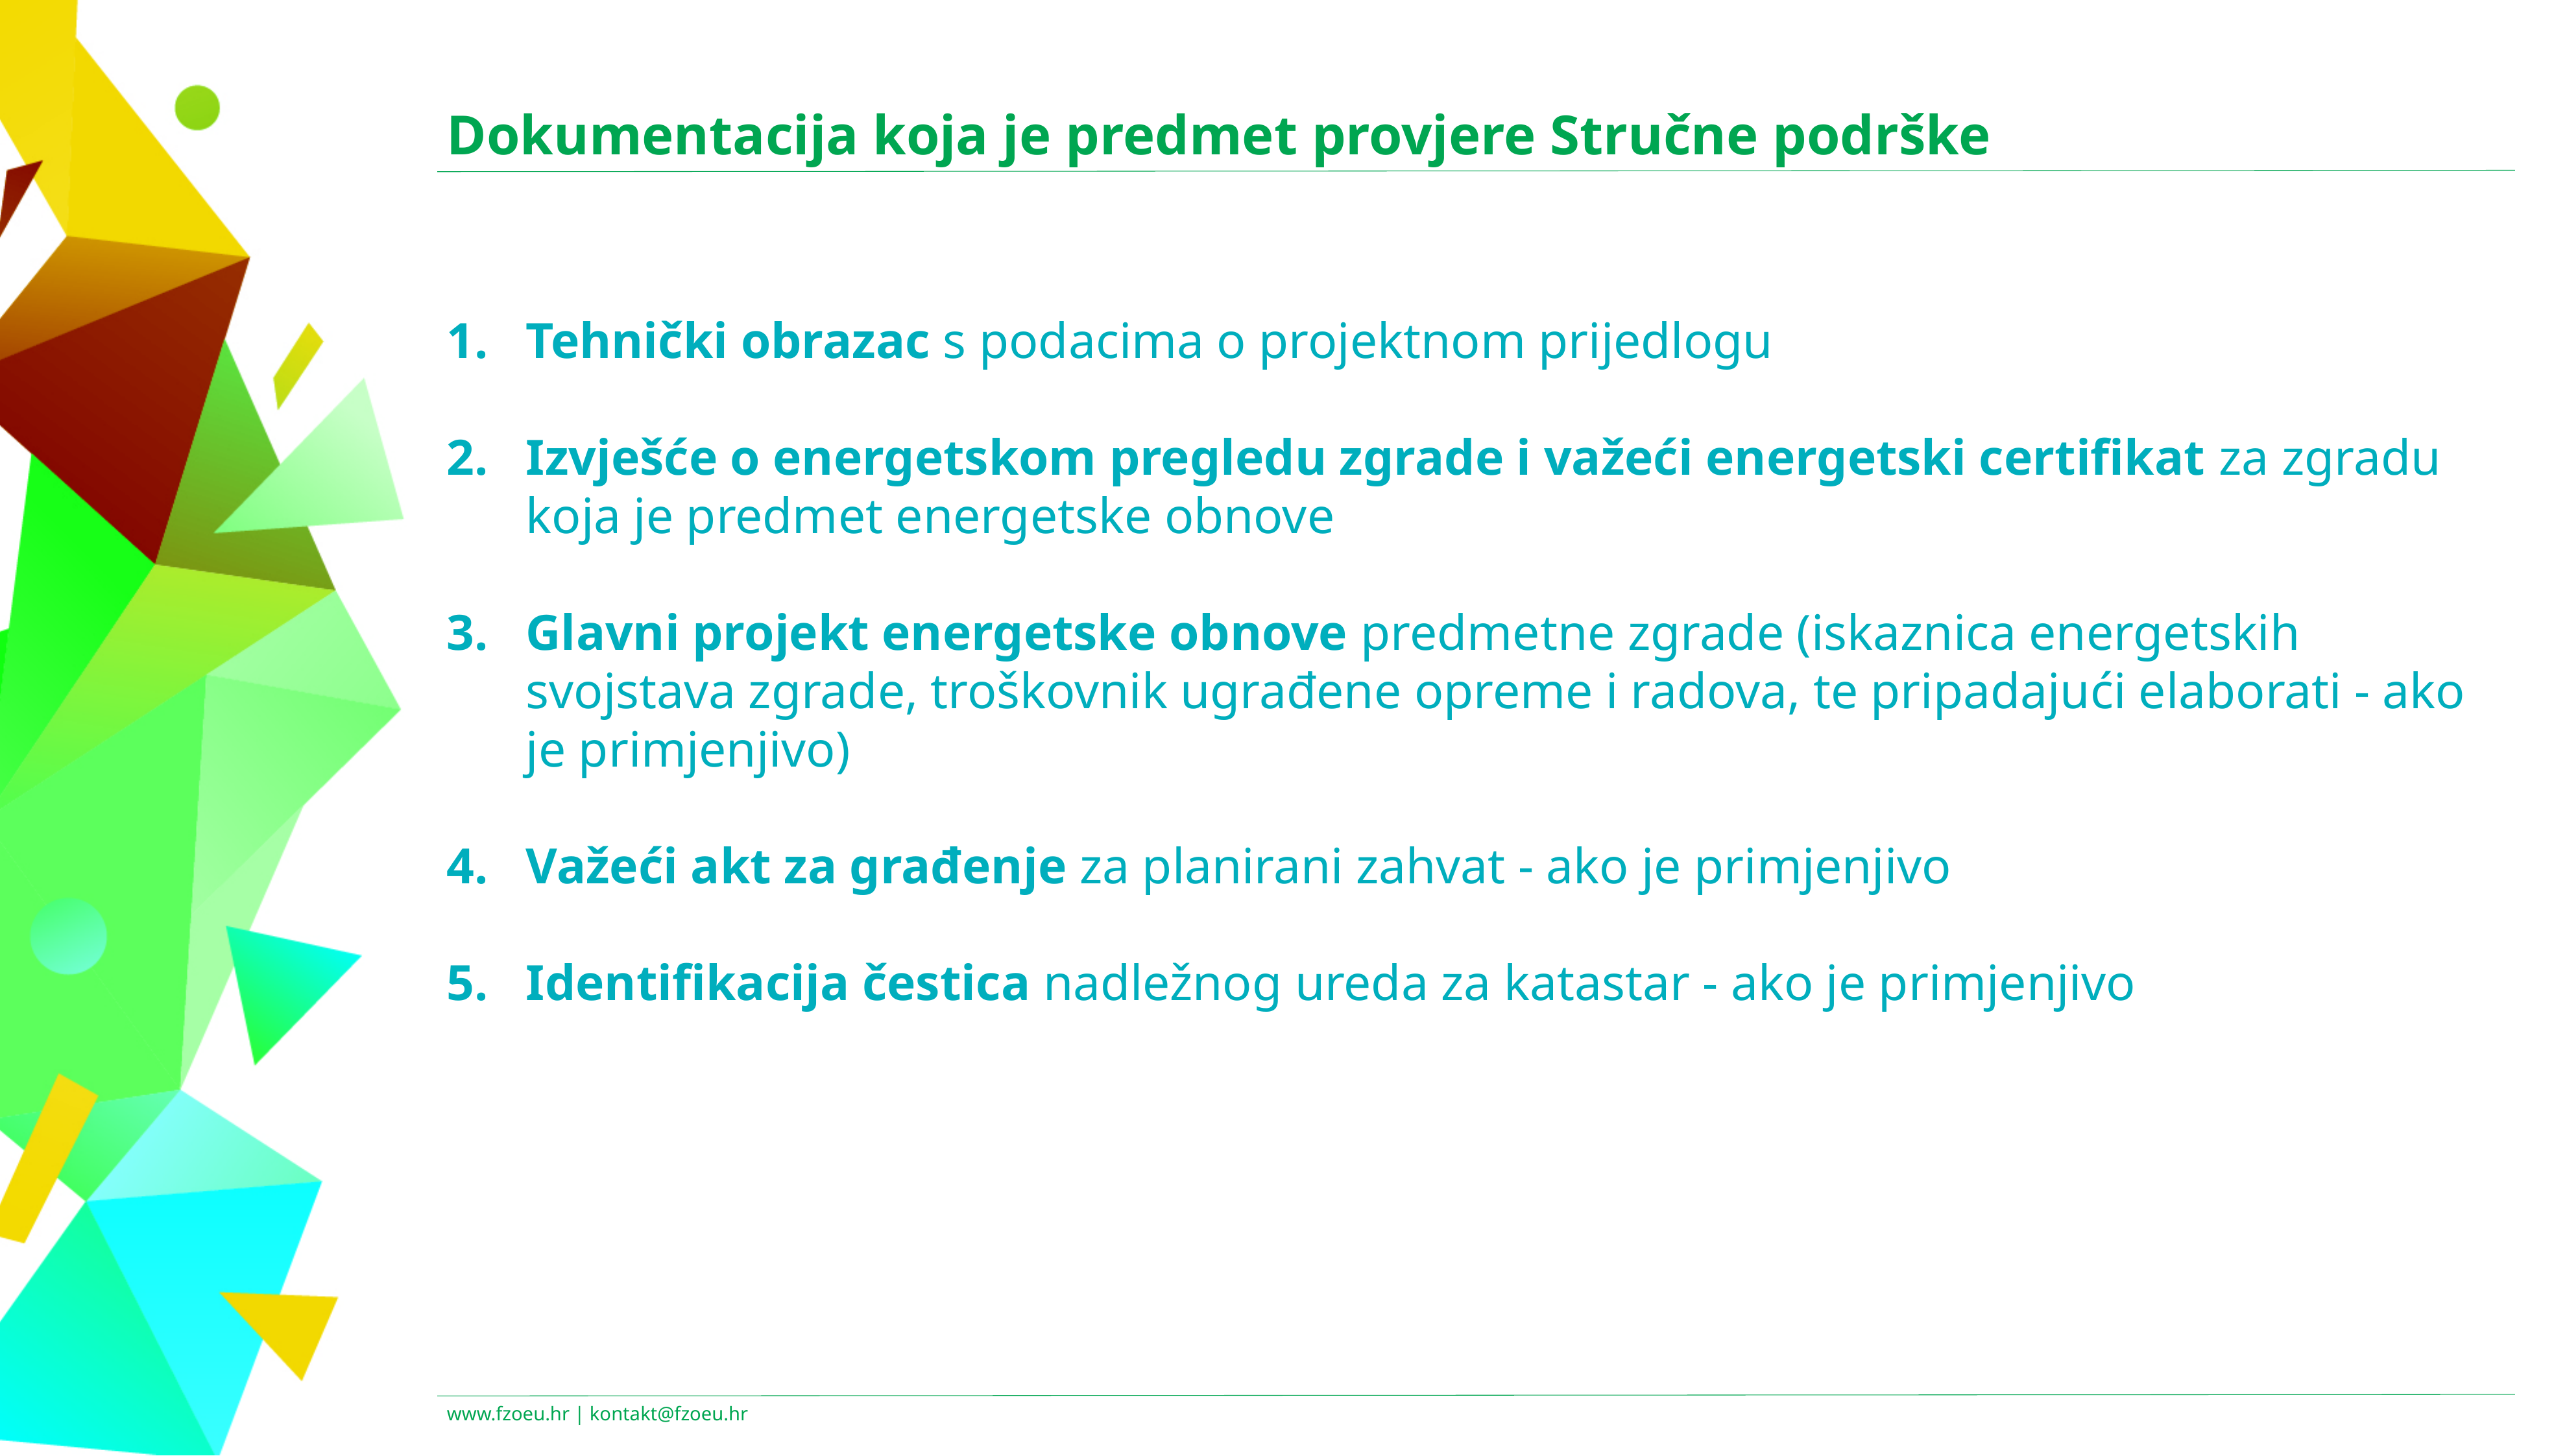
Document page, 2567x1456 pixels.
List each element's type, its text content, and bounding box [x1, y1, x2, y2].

text_box Tehnički obrazac s podacima o projektnom prijedlogu Izvješće o energetskom pregledu zgrade i važeći energetski certifikat za zgradu koja je predmet energetske obnove Glavni projekt energetske obnove predmetne zgrade (iskaznica energetskih svojstava zgrade, troškovnik ugrađene opreme i radova, te pripadajući elaborati - ako je primjenjivo) Važeći akt za građenje za planirani zahvat - ako je primjenjivo Identifikacija čestica nadležnog ureda za katastar - ako je primjenjivo [437, 246, 2515, 1015]
picture [0, 0, 2567, 1455]
text_box www.fzoeu.hr | kontakt@fzoeu.hr [437, 1396, 946, 1429]
text_box Dokumentacija koja je predmet provjere Stručne podrške [437, 95, 2453, 170]
